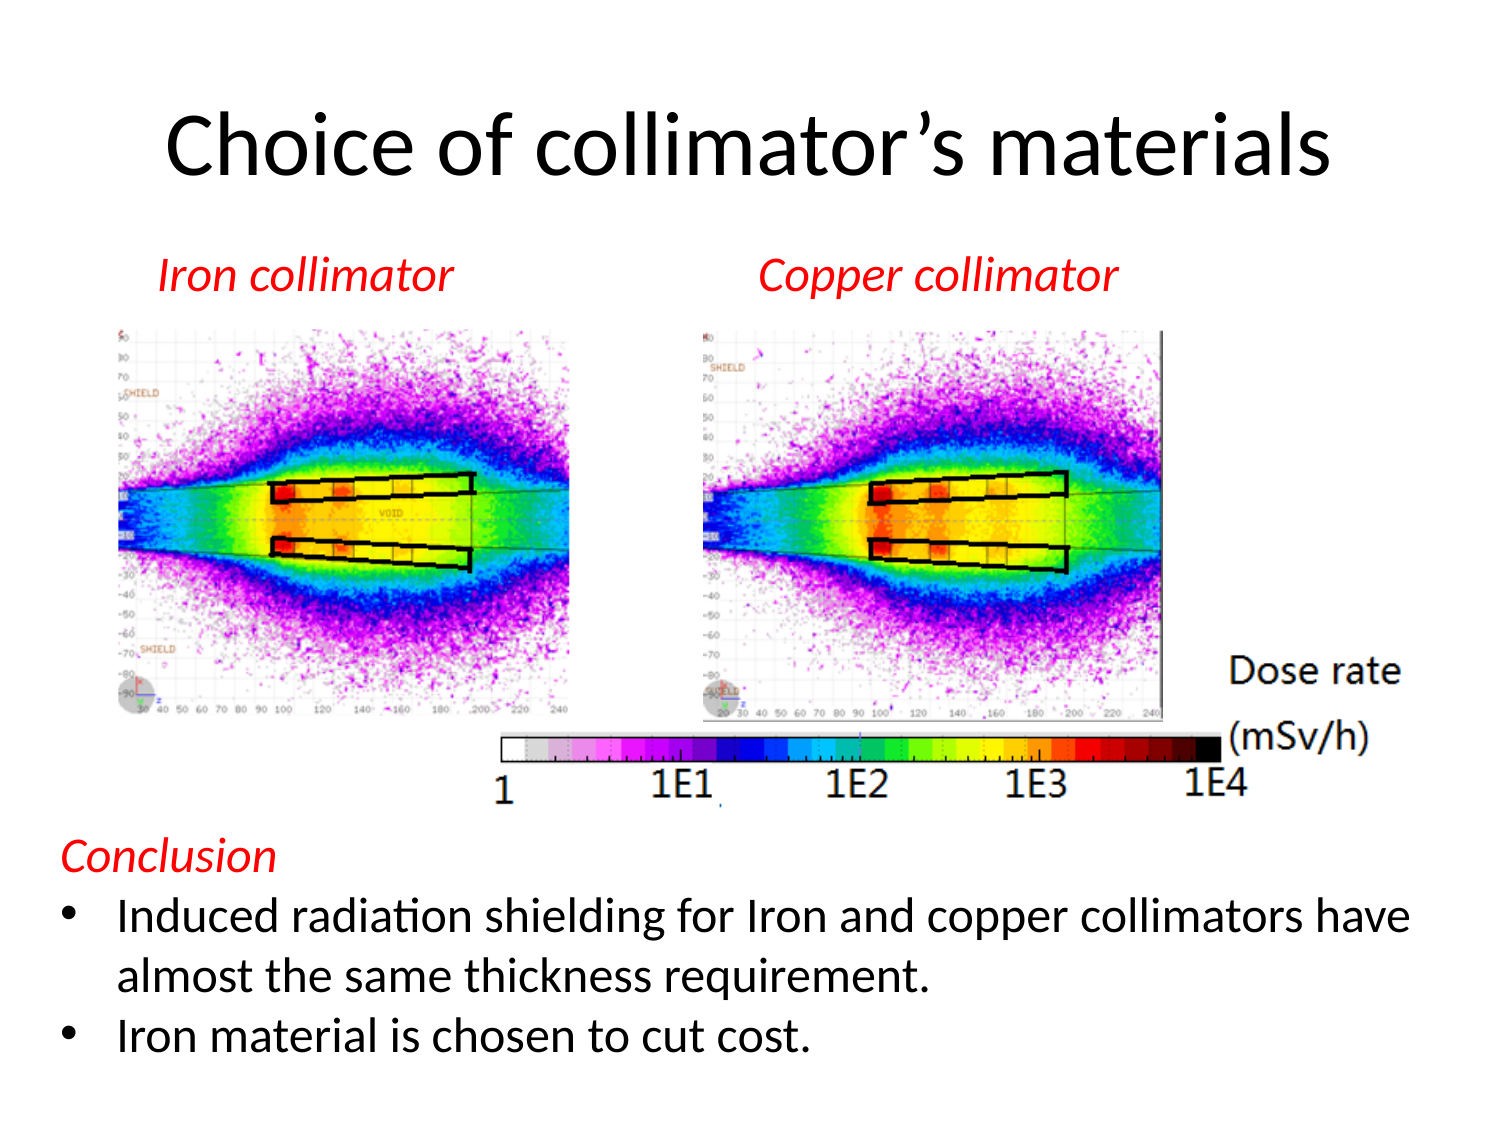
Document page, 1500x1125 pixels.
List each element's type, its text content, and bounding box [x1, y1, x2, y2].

list Iron collimator Copper collimator [29, 233, 1380, 977]
text_box Conclusion Induced radiation shielding for Iron and copper collimators have almost the same thickness requirement. Iron material is chosen to cut cost. [45, 814, 1455, 1070]
picture [116, 327, 1405, 809]
title Choice of collimator’s materials [75, 45, 1425, 233]
